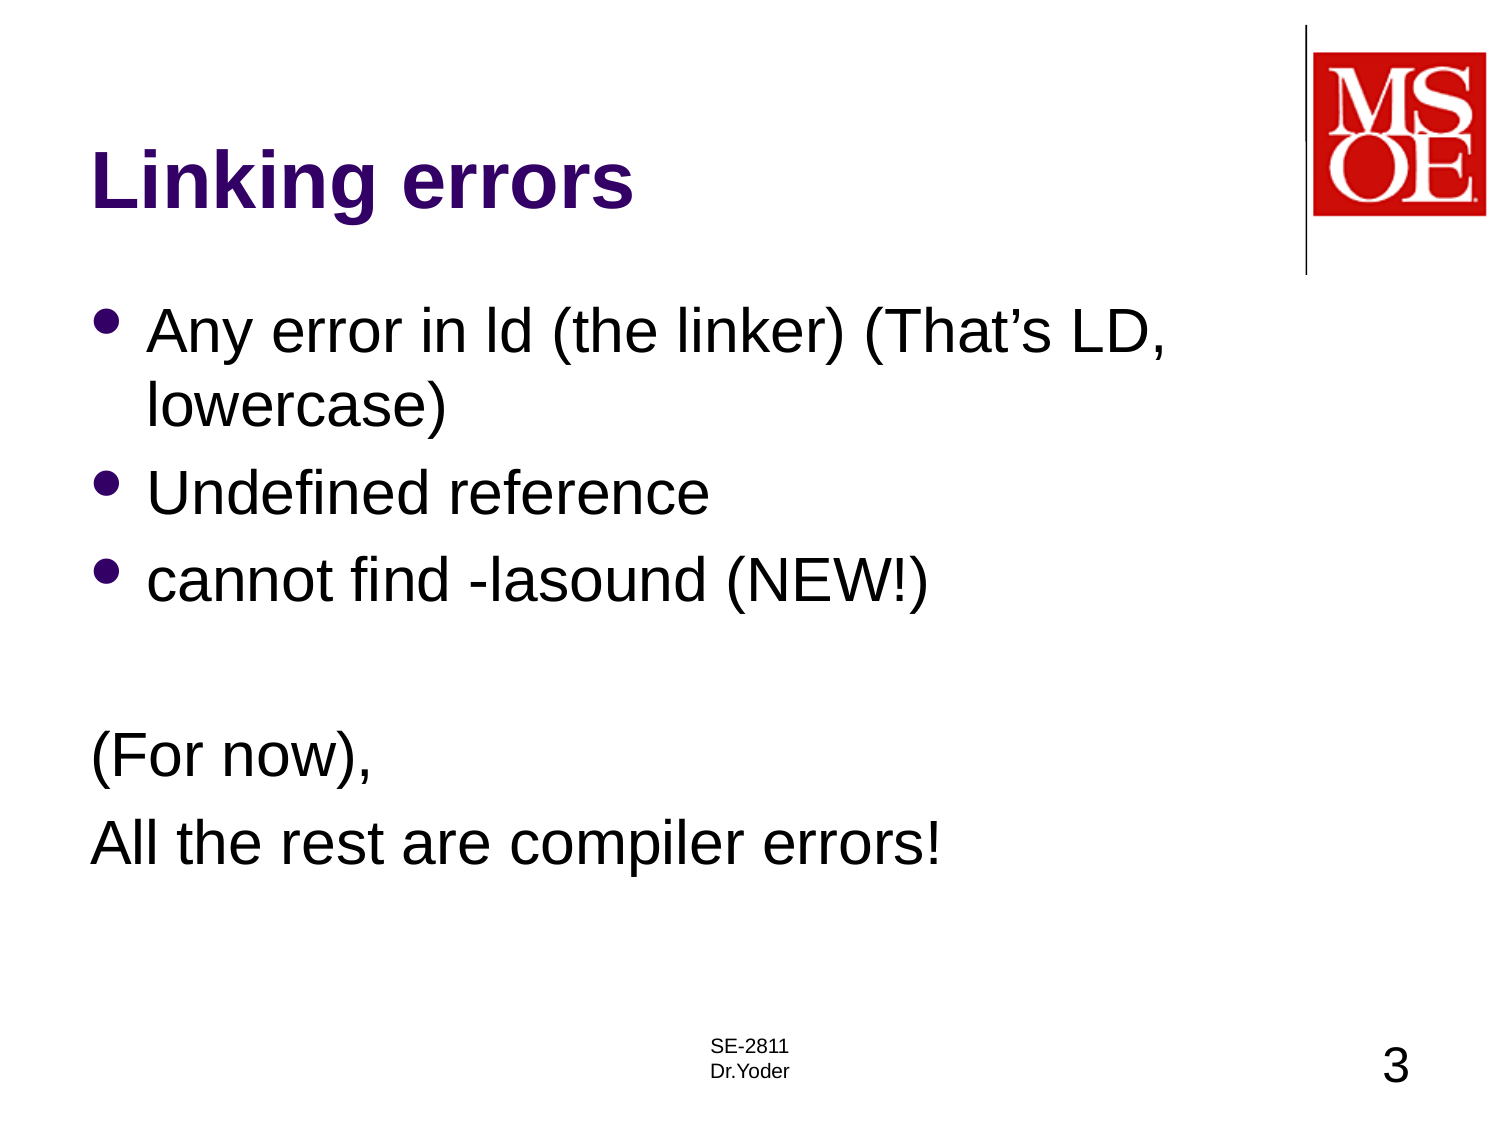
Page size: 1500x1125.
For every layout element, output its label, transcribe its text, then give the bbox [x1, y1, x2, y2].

picture [1313, 37, 1488, 232]
list Any error in ld (the linker) (That’s LD, lowercase) Undefined reference cannot find -lasound (NEW!) (For now), All the rest are compiler errors! [74, 281, 1426, 1006]
slide_number 3 [1074, 1024, 1426, 1101]
title Linking errors [74, 19, 1313, 233]
footer SE-2811 Dr.Yoder [512, 1024, 988, 1101]
